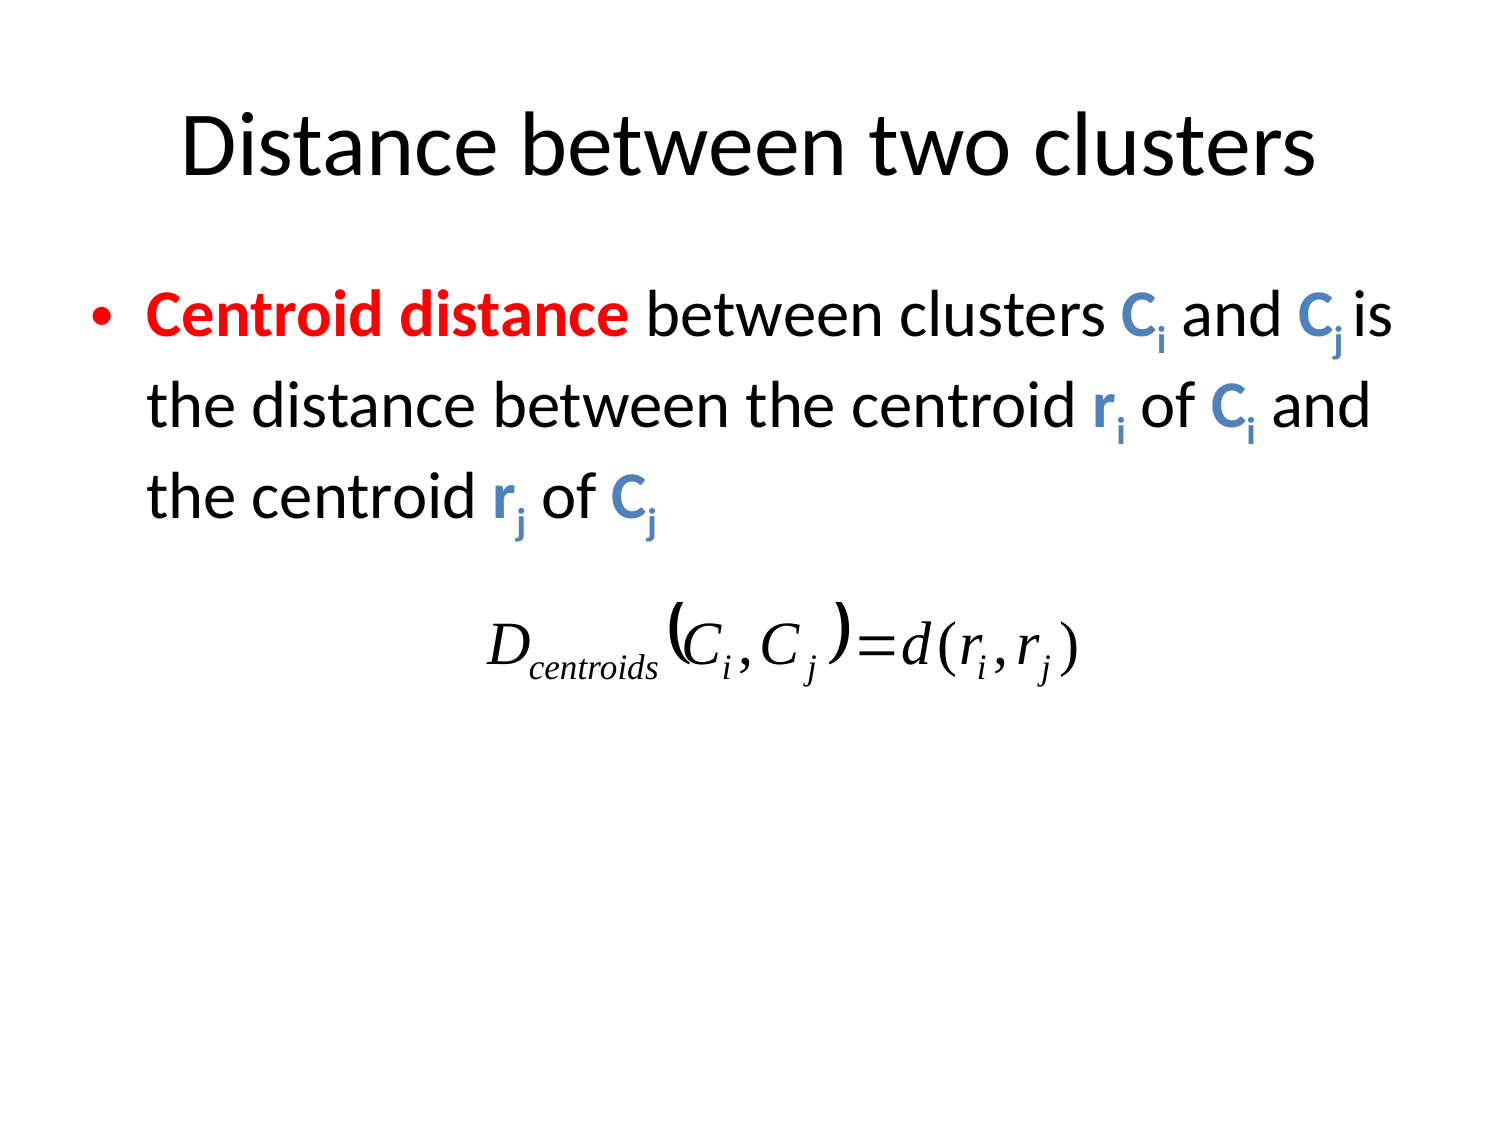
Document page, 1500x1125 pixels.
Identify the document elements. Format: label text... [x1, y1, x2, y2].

title Distance between two clusters [75, 45, 1425, 233]
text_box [475, 602, 1088, 701]
list Centroid distance between clusters Ci and Cj is the distance between the centroid ri of Ci and the centroid rj of Cj [75, 262, 1425, 1005]
